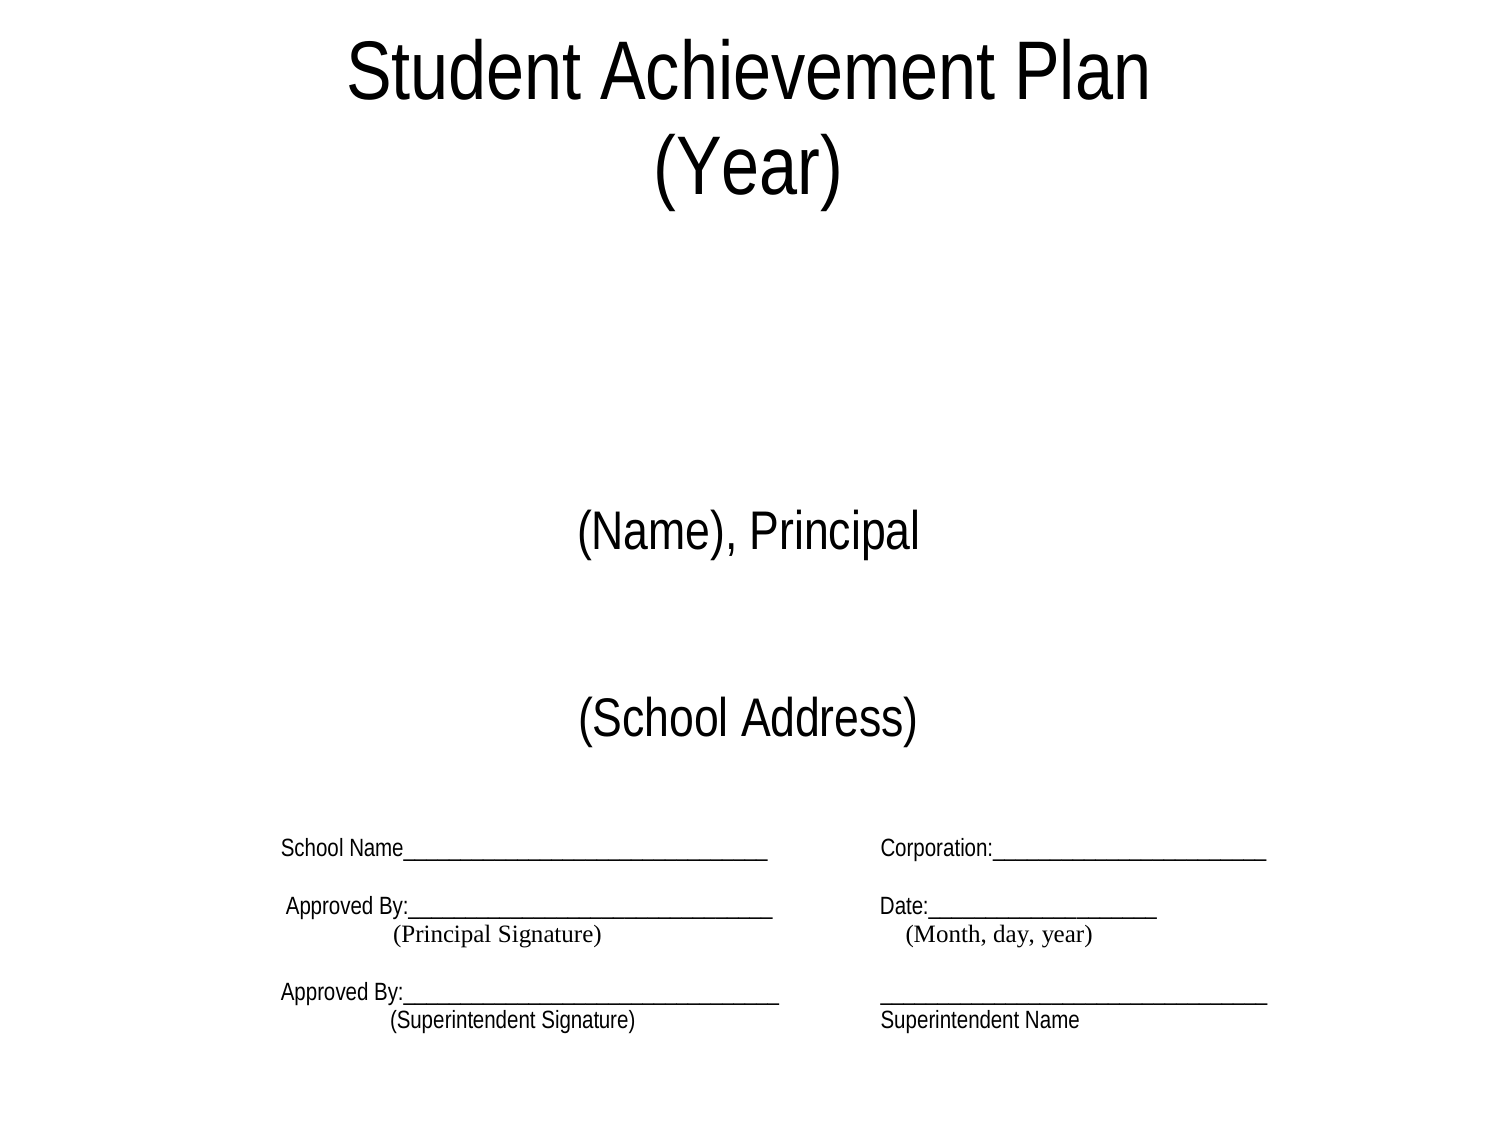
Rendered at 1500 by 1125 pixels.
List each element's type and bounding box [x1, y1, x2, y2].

picture [205, 21, 1295, 1035]
